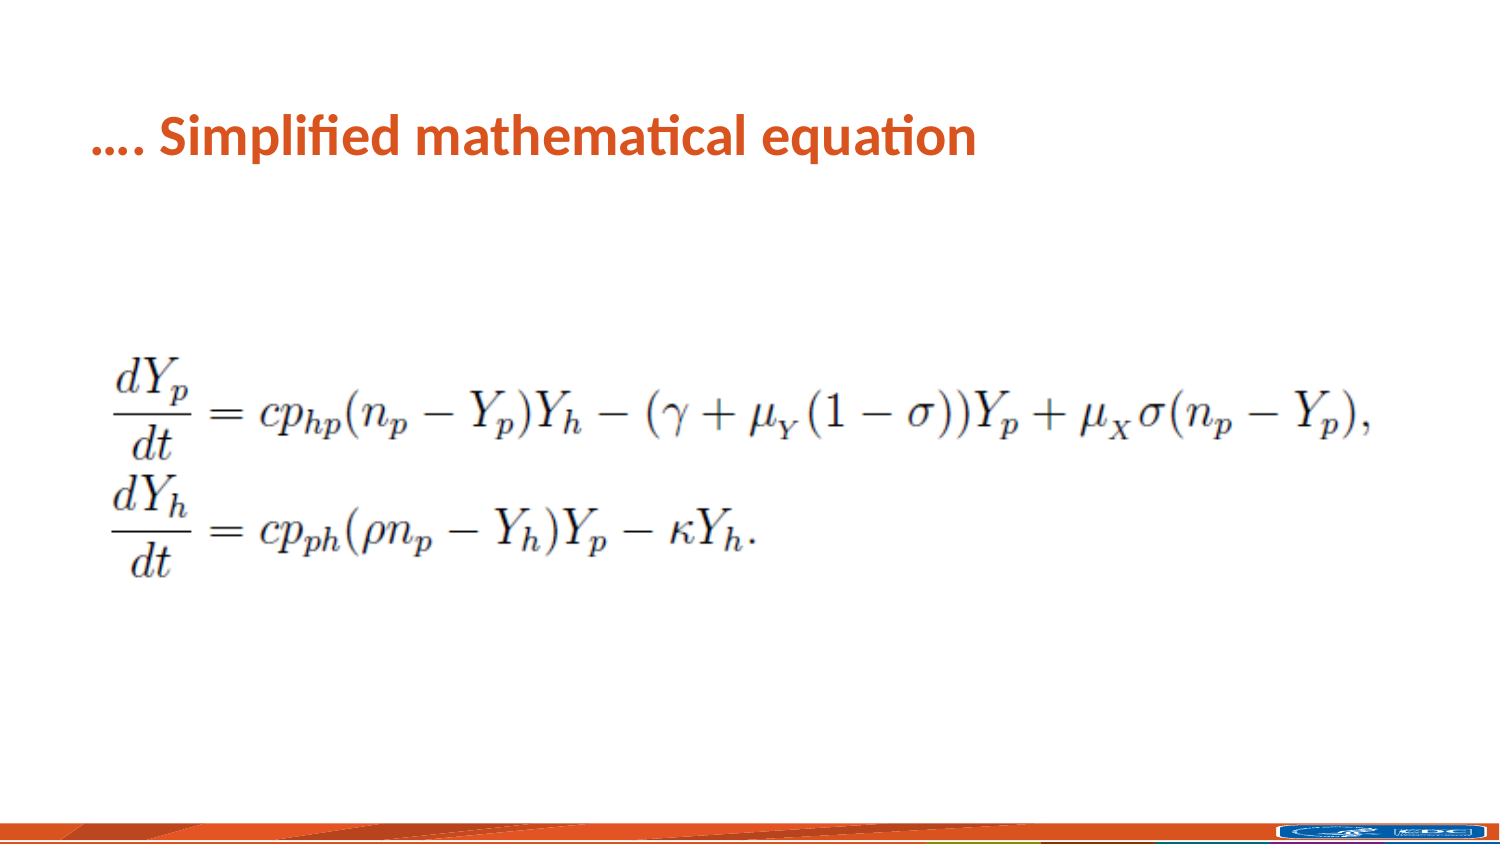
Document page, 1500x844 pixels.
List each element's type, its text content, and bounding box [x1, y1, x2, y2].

picture [44, 300, 1426, 628]
title …. Simplified mathematical equation [75, 33, 1425, 175]
